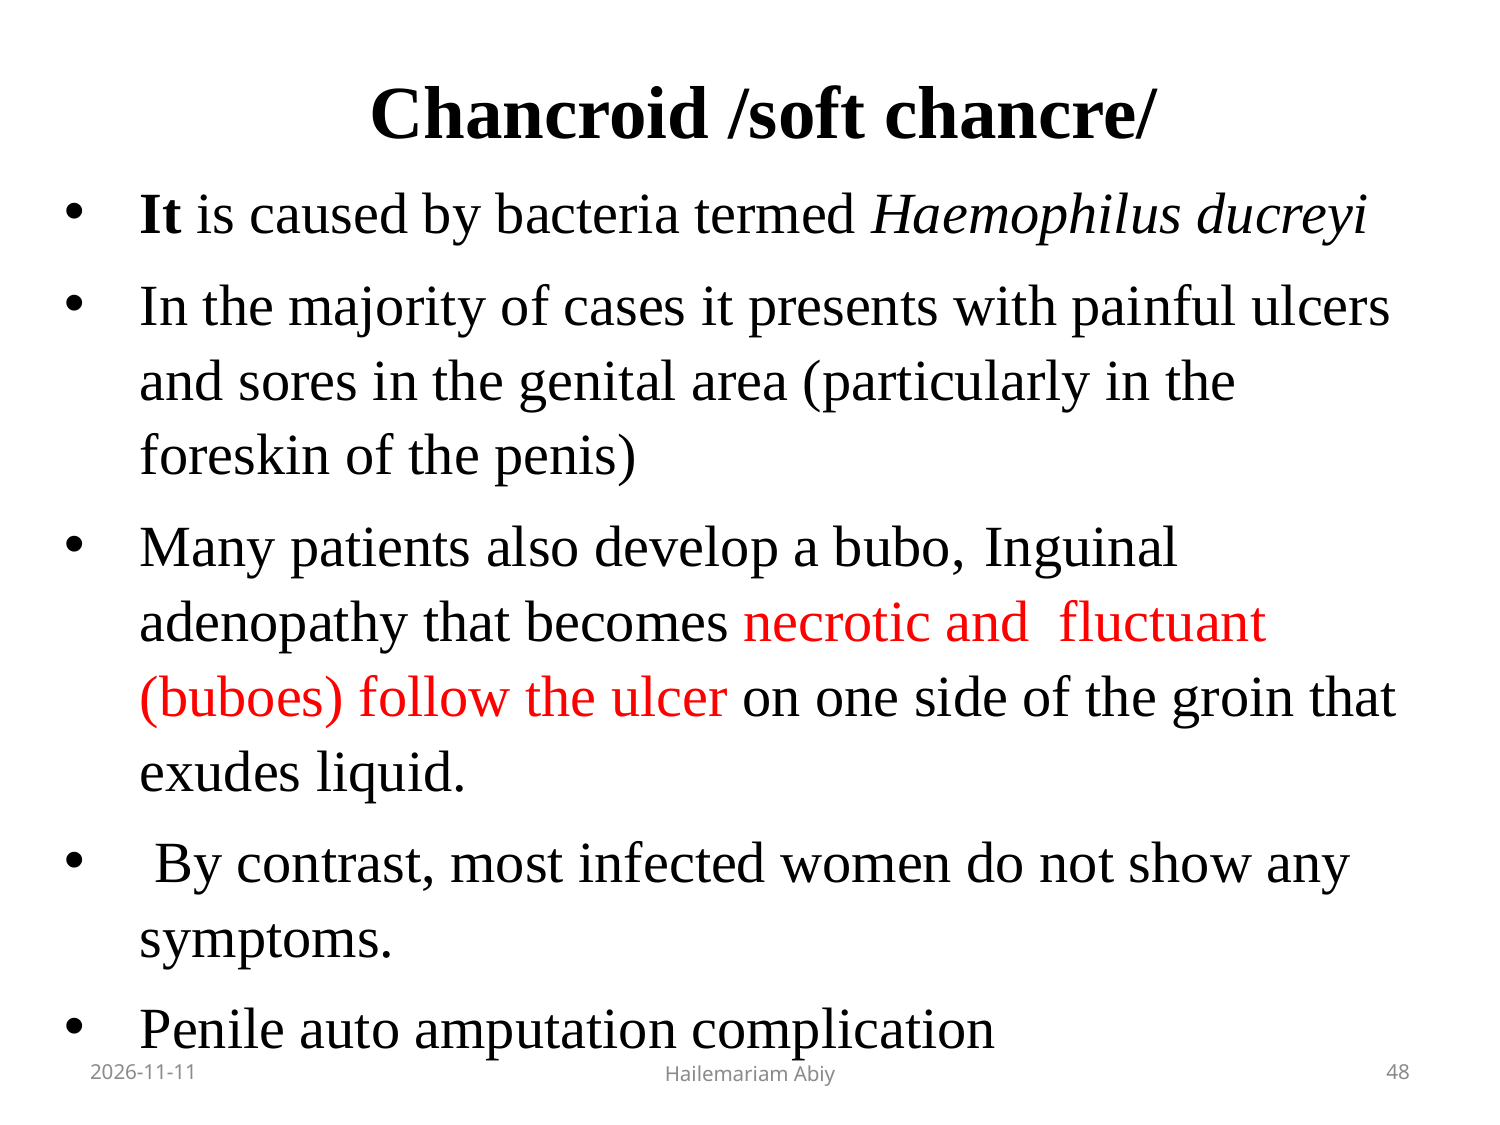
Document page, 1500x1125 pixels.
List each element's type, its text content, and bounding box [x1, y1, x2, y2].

text_box It is caused by bacteria termed Haemophilus ducreyi In the majority of cases it presents with painful ulcers and sores in the genital area (particularly in the foreskin of the penis) Many patients also develop a bubo, Inguinal adenopathy that becomes necrotic and fluctuant (buboes) follow the ulcer on one side of the groin that exudes liquid. By contrast, most infected women do not show any symptoms. Penile auto amputation complication [50, 163, 1450, 1068]
text_box Chancroid /soft chancre/ [262, 61, 1263, 154]
slide_number 48 [1074, 1068, 1425, 1103]
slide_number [75, 1068, 425, 1103]
footer Hailemariam Abiy [512, 1068, 988, 1103]
